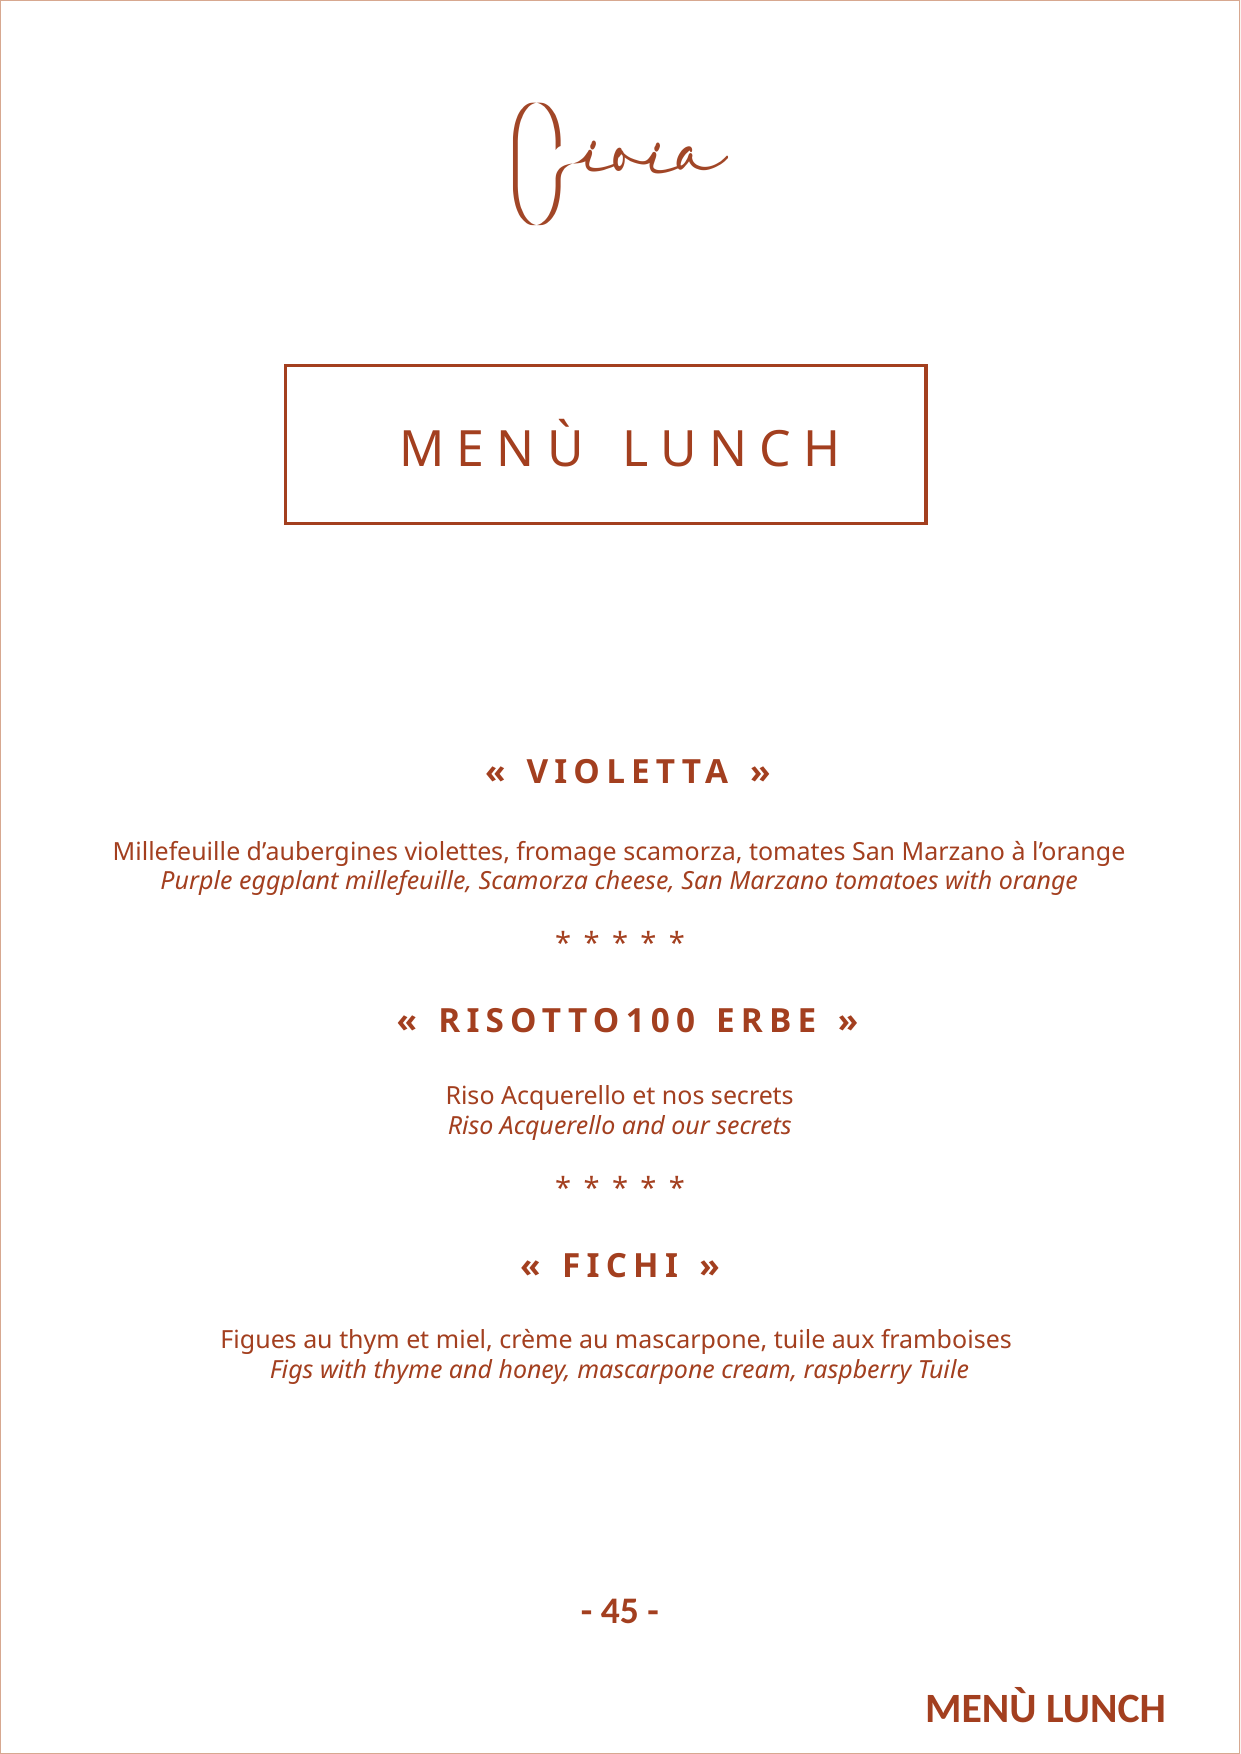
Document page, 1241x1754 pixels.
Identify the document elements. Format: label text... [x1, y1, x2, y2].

text_box [0, 1422, 1241, 1754]
text_box [284, 365, 927, 524]
text_box - 45 - [566, 1578, 674, 1639]
text_box [0, 0, 1241, 409]
text_box MENÙ LUNCH [198, 1670, 1166, 1733]
text_box MENÙ LUNCH « VIOLETTA » Millefeuille d’aubergines violettes, fromage scamorza, tomates San Marzano à l’orange Purple eggplant millefeuille, Scamorza cheese, San Marzano tomatoes with orange ***** « RISOTTO100 ERBE » Riso Acquerello et nos secrets Riso Acquerello and our secrets ***** « FICHI » Figues au thym et miel, crème au mascarpone, tuile aux framboises Figs with thyme and honey, mascarpone cream, raspberry Tuile [0, 409, 1241, 1422]
picture [510, 90, 730, 311]
